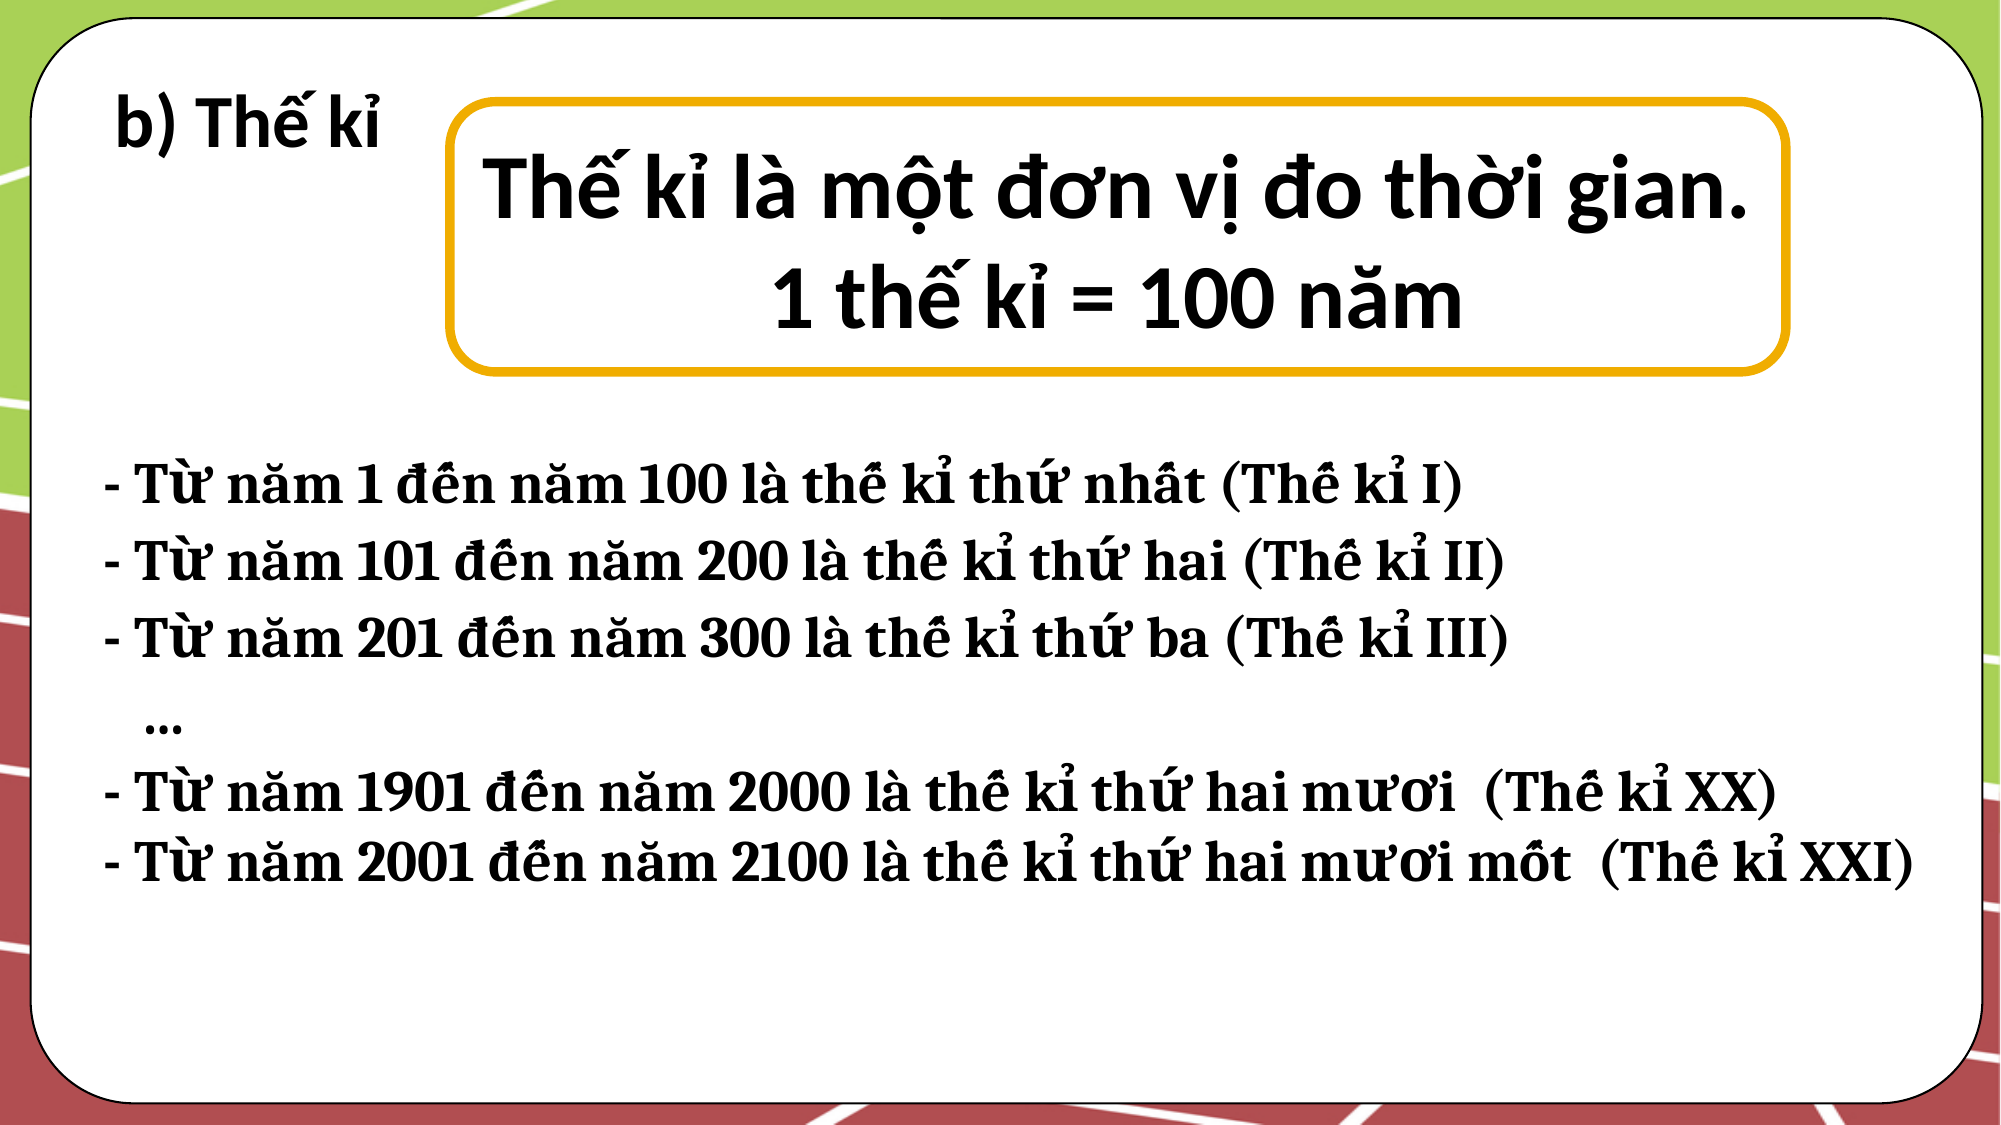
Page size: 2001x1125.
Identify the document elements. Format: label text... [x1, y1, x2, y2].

text_box Thế kỉ là một đơn vị đo thời gian. 1 thế kỉ = 100 năm [448, 100, 1787, 373]
text_box - Từ năm 1 đến năm 100 là thế kỉ thứ nhất (Thế kỉ I) - Từ năm 101 đến năm 200 là thế kỉ thứ hai (Thế kỉ II) - Từ năm 201 đến năm 300 là thế kỉ thứ ba (Thế kỉ III) … - Từ năm 1901 đến năm 2000 là thế kỉ thứ hai mươi (Thế kỉ XX) - Từ năm 2001 đến năm 2100 là thế kỉ thứ hai mươi mốt (Thế kỉ XXI) [89, 431, 1982, 901]
text_box [29, 17, 1984, 1105]
picture [0, 0, 2001, 1125]
text_box b) Thế kỉ [99, 65, 535, 171]
